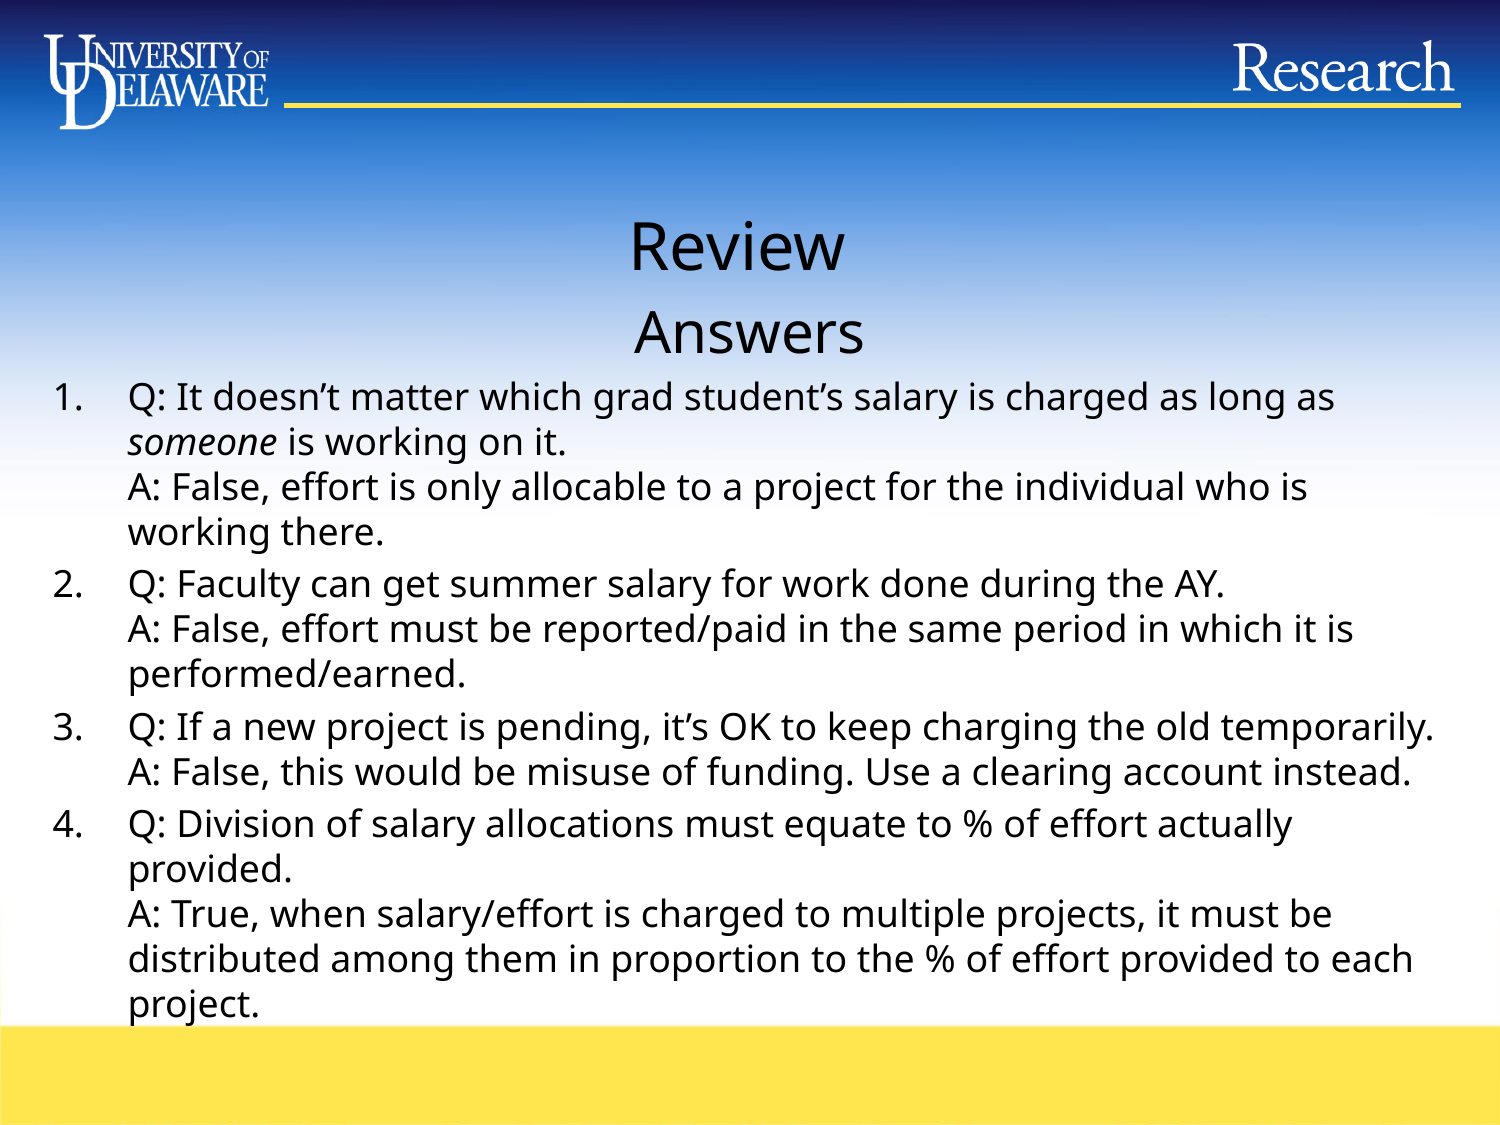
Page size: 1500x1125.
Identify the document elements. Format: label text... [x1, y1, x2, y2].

title Review [37, 149, 1438, 287]
list Answers Q: It doesn’t matter which grad student’s salary is charged as long as someone is working on it. A: False, effort is only allocable to a project for the individual who is working there. Q: Faculty can get summer salary for work done during the AY. A: False, effort must be reported/paid in the same period in which it is performed/earned. Q: If a new project is pending, it’s OK to keep charging the old temporarily. A: False, this would be misuse of funding. Use a clearing account instead. Q: Division of salary allocations must equate to % of effort actually provided. A: True, when salary/effort is charged to multiple projects, it must be distributed among them in proportion to the % of effort provided to each project. [37, 287, 1463, 1038]
picture [0, 0, 1500, 1125]
